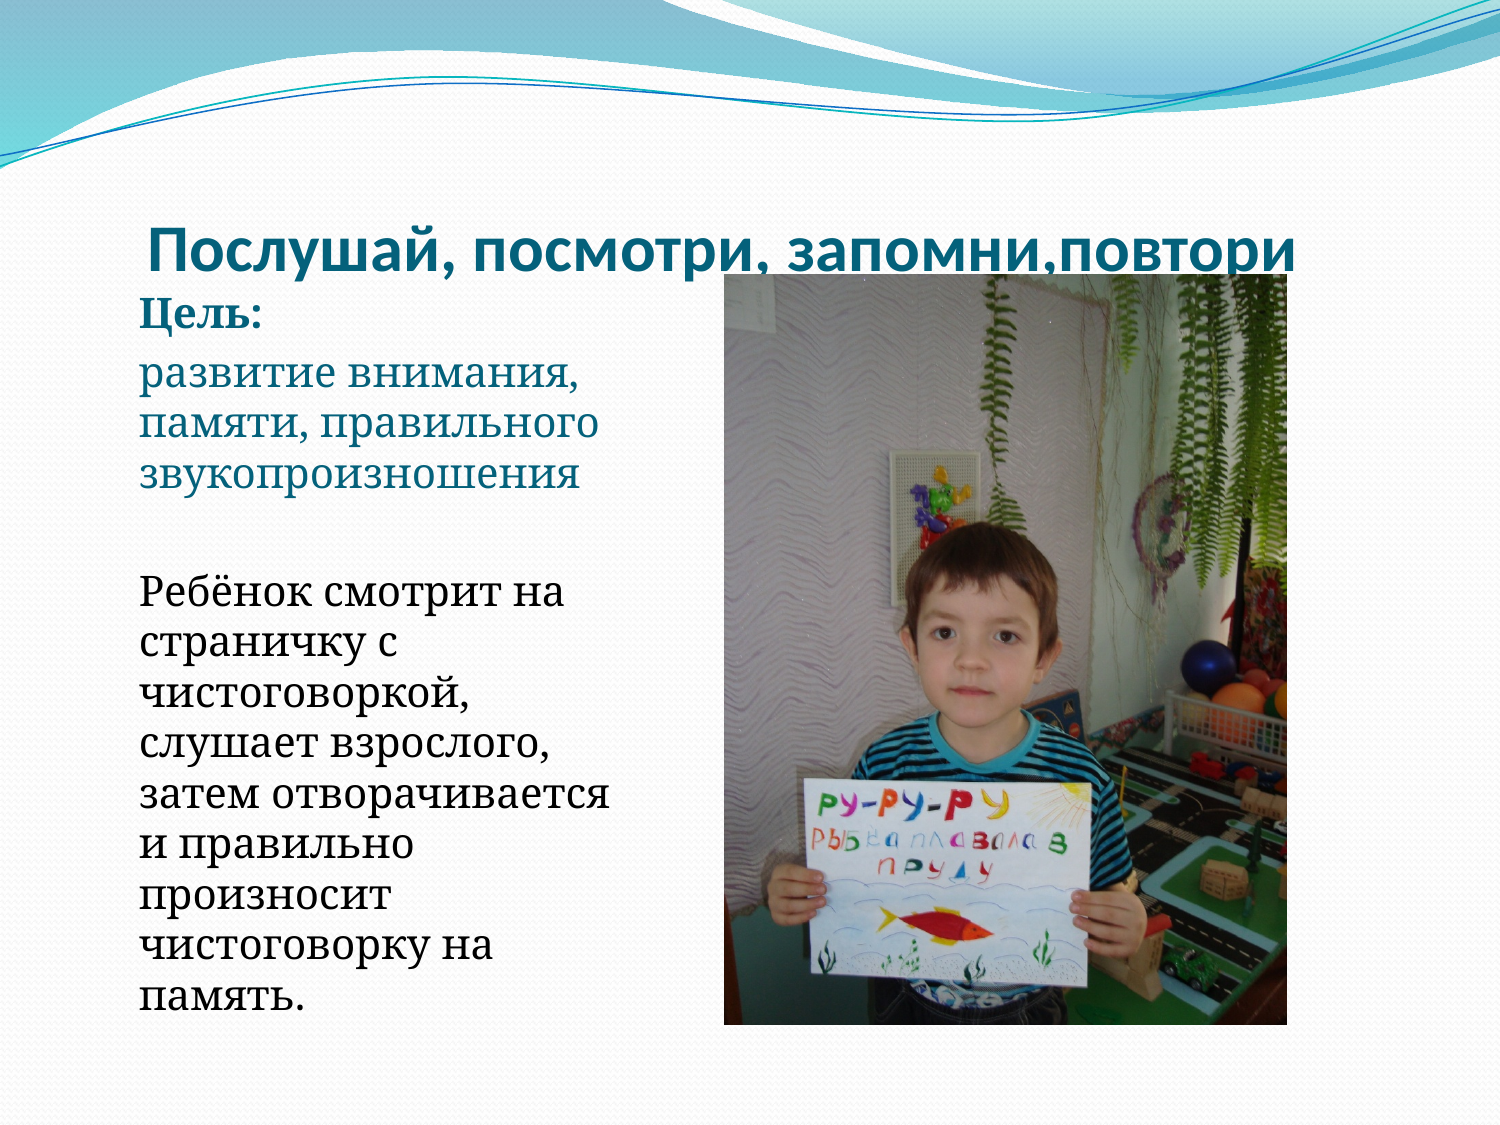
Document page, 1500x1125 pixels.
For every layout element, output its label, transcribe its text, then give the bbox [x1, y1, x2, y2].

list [724, 274, 1288, 1026]
title Послушай, посмотри, запомни,повтори [116, 93, 1330, 285]
list Цель: развитие внимания, памяти, правильного звукопроизношения Ребёнок смотрит на страничку с чистоговоркой, слушает взрослого, затем отворачивается и правильно произносит чистоговорку на память. [135, 278, 645, 1030]
